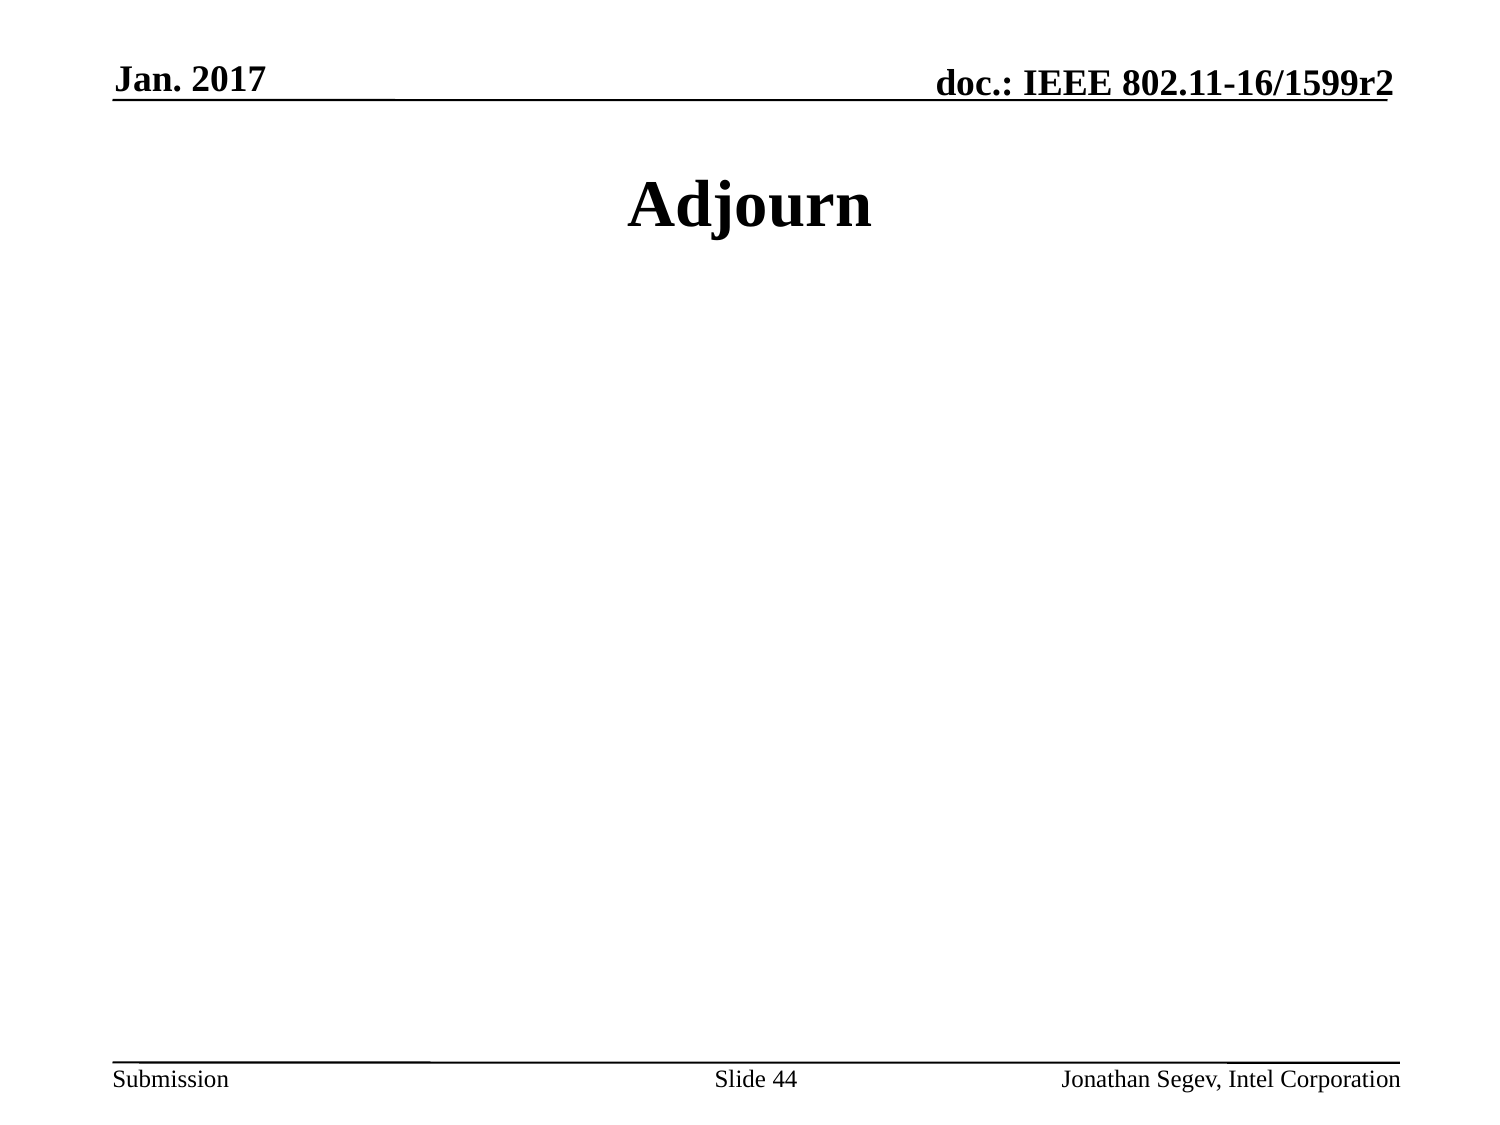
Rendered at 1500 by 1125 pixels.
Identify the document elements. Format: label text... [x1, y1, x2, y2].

title Adjourn [112, 112, 1388, 288]
footer Jonathan Segev, Intel Corporation [878, 1061, 1402, 1093]
slide_number Slide 44 [712, 1061, 800, 1123]
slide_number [114, 54, 423, 100]
